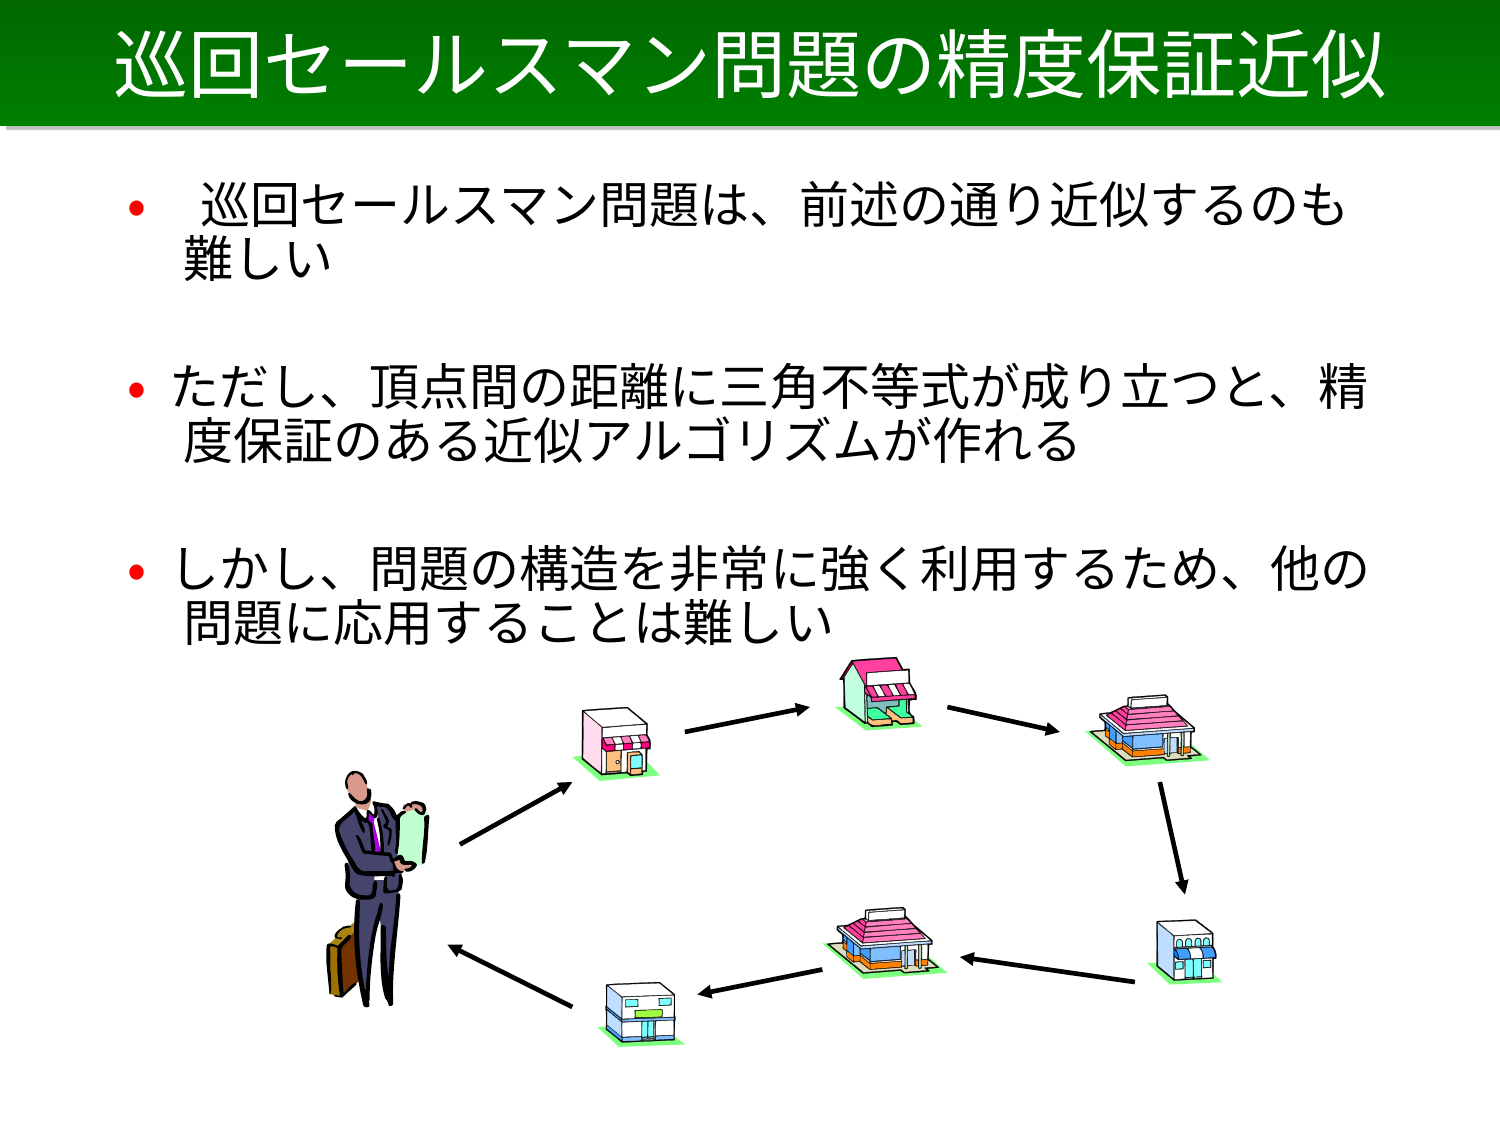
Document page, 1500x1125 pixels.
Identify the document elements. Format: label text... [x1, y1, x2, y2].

picture [597, 1008, 686, 1048]
title 巡回セールスマン問題の精度保証近似 [0, 0, 1500, 126]
picture [324, 769, 430, 1008]
picture [822, 906, 948, 980]
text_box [447, 706, 1186, 1008]
picture [1084, 694, 1211, 767]
picture [1186, 919, 1223, 985]
list • 巡回セールスマン問題は、前述の通り近似するのも難しい • ただし、頂点間の距離に三角不等式が成り立つと、精度保証のある近似アルゴリズムが作れる • しかし、問題の構造を非常に強く利用するため、他の問題に応用することは難しい [112, 172, 1401, 711]
picture [834, 656, 923, 706]
